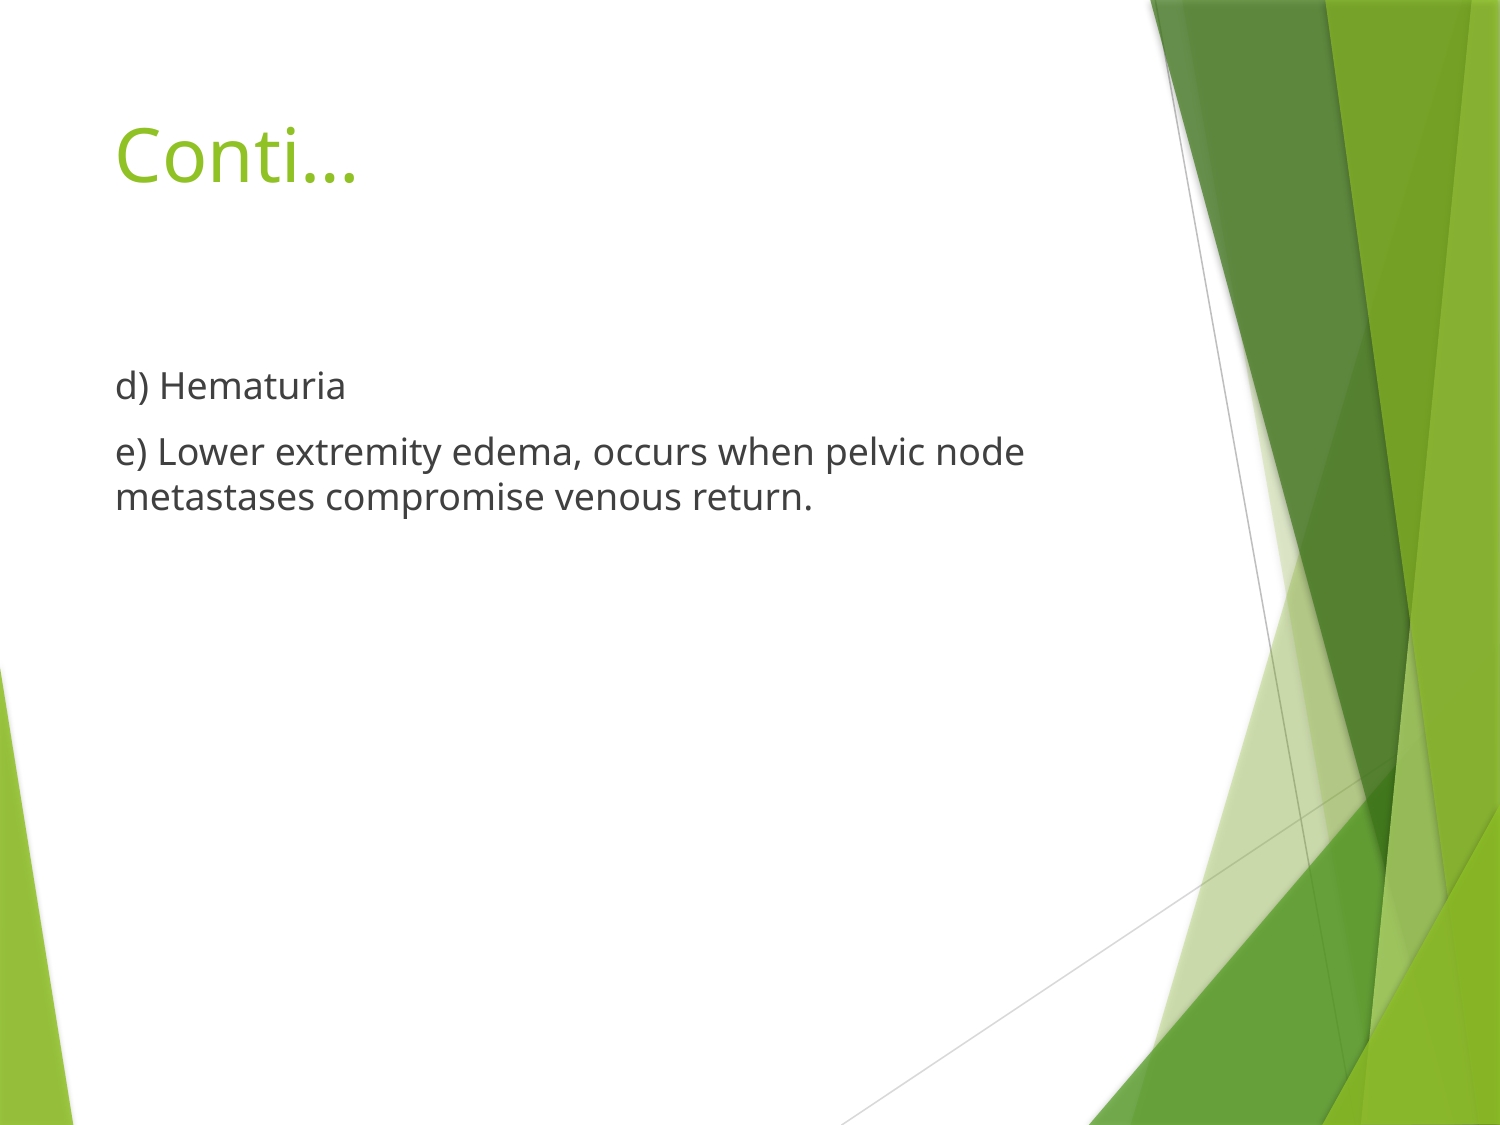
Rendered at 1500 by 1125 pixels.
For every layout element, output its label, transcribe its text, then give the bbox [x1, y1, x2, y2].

list d) Hematuria e) Lower extremity edema, occurs when pelvic node metastases compromise venous return. [99, 354, 1142, 992]
title Conti… [99, 99, 1142, 317]
